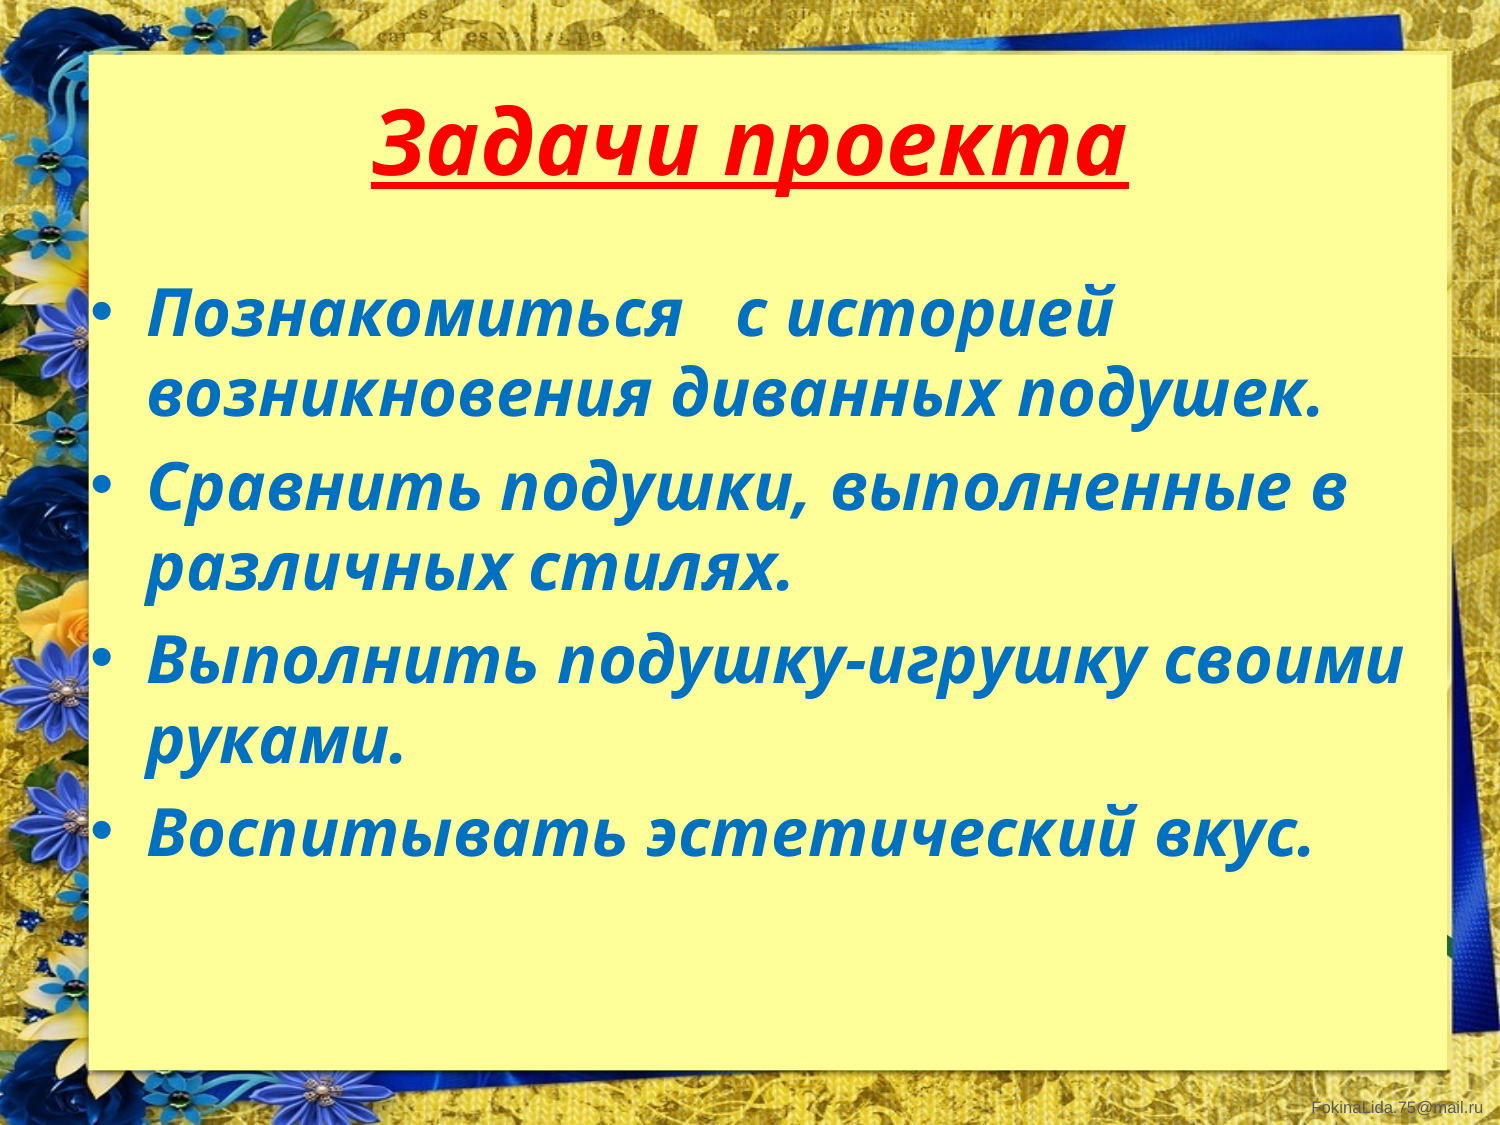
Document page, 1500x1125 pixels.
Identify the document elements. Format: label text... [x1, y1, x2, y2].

title Задачи проекта [74, 44, 1426, 233]
picture [0, 0, 1500, 1125]
list Познакомиться с историей возникновения диванных подушек. Сравнить подушки, выполненные в различных стилях. Выполнить подушку-игрушку своими руками. Воспитывать эстетический вкус. [74, 262, 1426, 1006]
